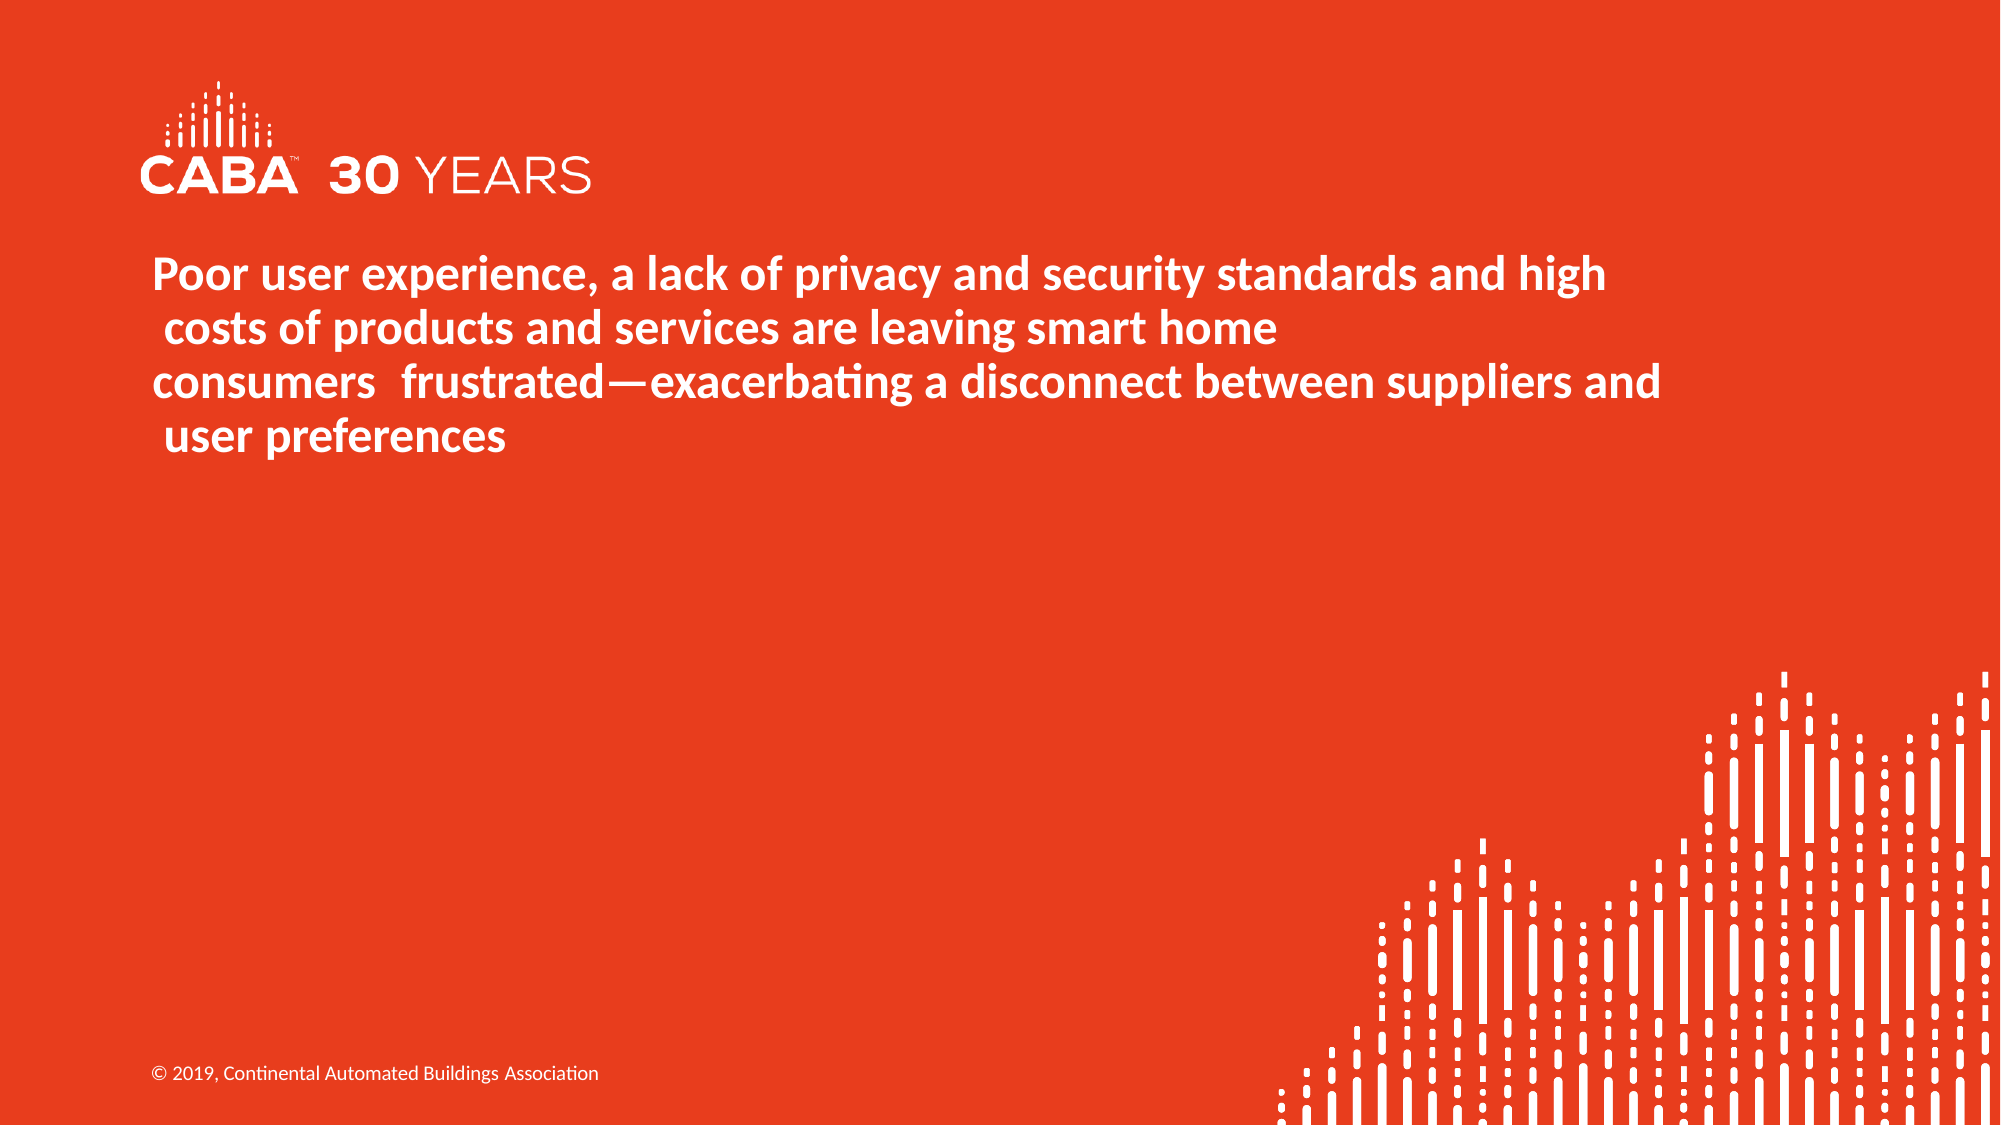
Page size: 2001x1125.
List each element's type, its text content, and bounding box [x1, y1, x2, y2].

picture [140, 81, 591, 194]
text_box © 2019, Continental Automated Buildings Association [148, 1057, 609, 1085]
title Poor user experience, a lack of privacy and security standards and high costs of products and services are leaving smart home consumers frustrated—exacerbating a disconnect between suppliers and user preferences [150, 237, 1674, 463]
